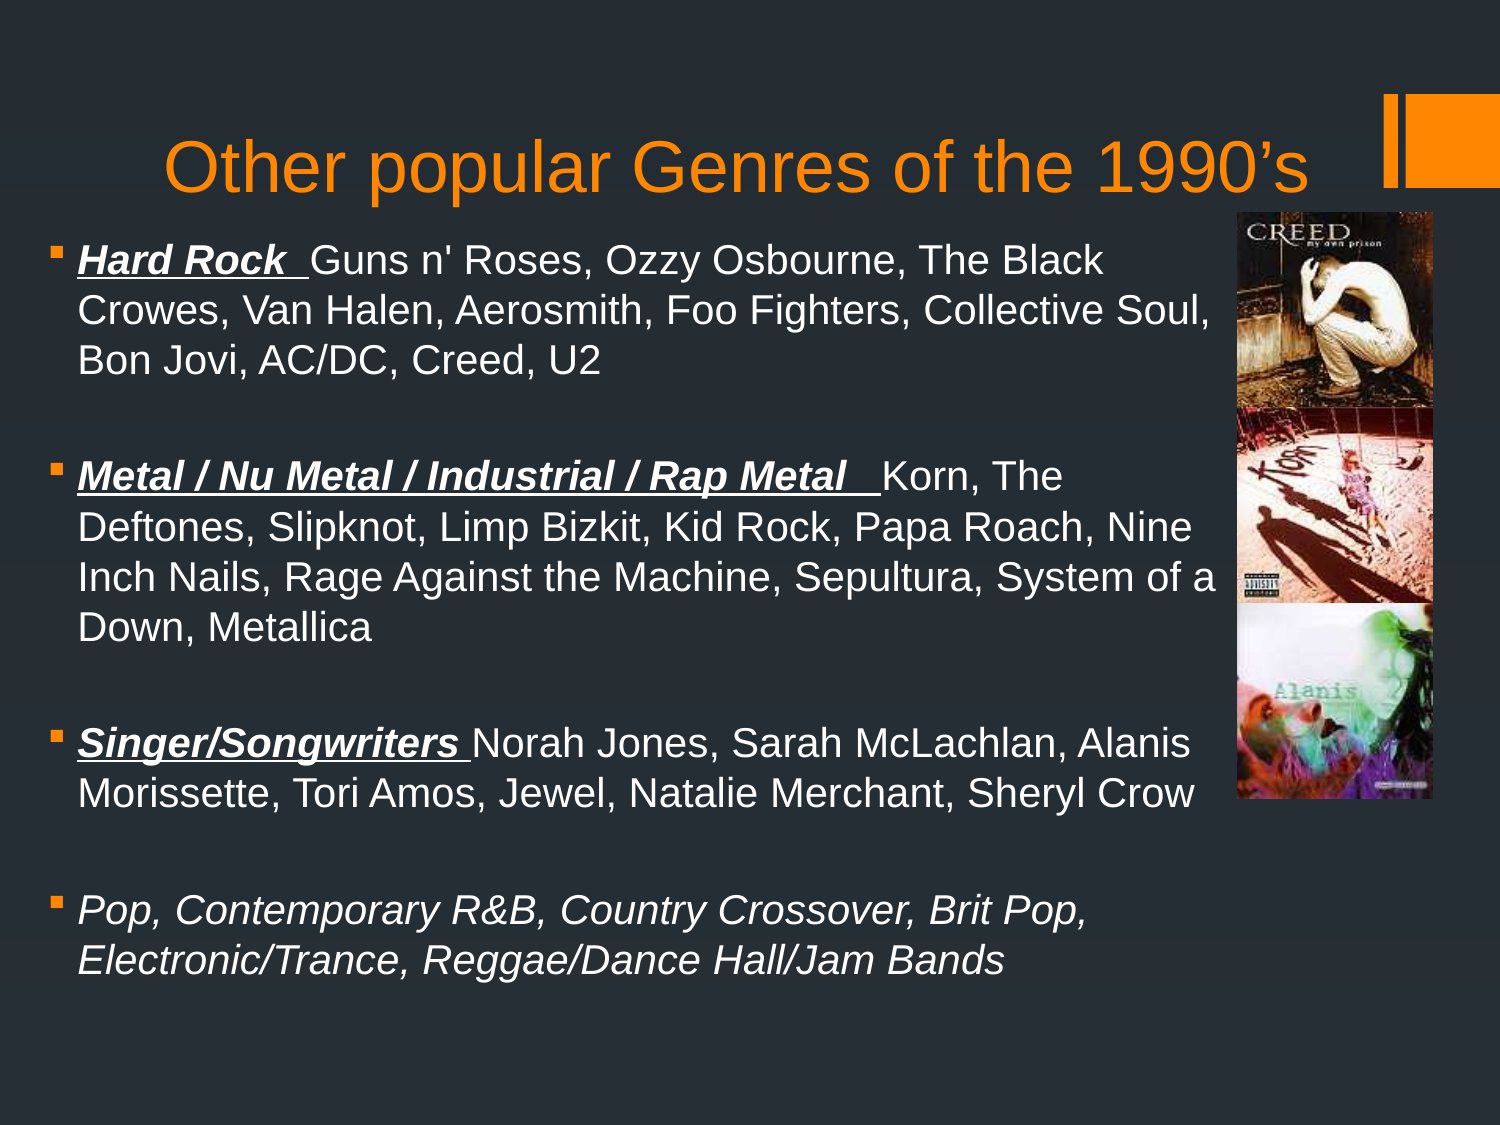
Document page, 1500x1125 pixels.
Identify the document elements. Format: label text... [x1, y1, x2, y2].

picture [1236, 211, 1434, 800]
title Other popular Genres of the 1990’s [137, 24, 1338, 215]
list Hard Rock Guns n' Roses, Ozzy Osbourne, The Black Crowes, Van Halen, Aerosmith, Foo Fighters, Collective Soul, Bon Jovi, AC/DC, Creed, U2 Metal / Nu Metal / Industrial / Rap Metal Korn, The Deftones, Slipknot, Limp Bizkit, Kid Rock, Papa Roach, Nine Inch Nails, Rage Against the Machine, Sepultura, System of a Down, Metallica Singer/Songwriters Norah Jones, Sarah McLachlan, Alanis Morissette, Tori Amos, Jewel, Natalie Merchant, Sheryl Crow Pop, Contemporary R&B, Country Crossover, Brit Pop, Electronic/Trance, Reggae/Dance Hall/Jam Bands [24, 224, 1250, 1048]
